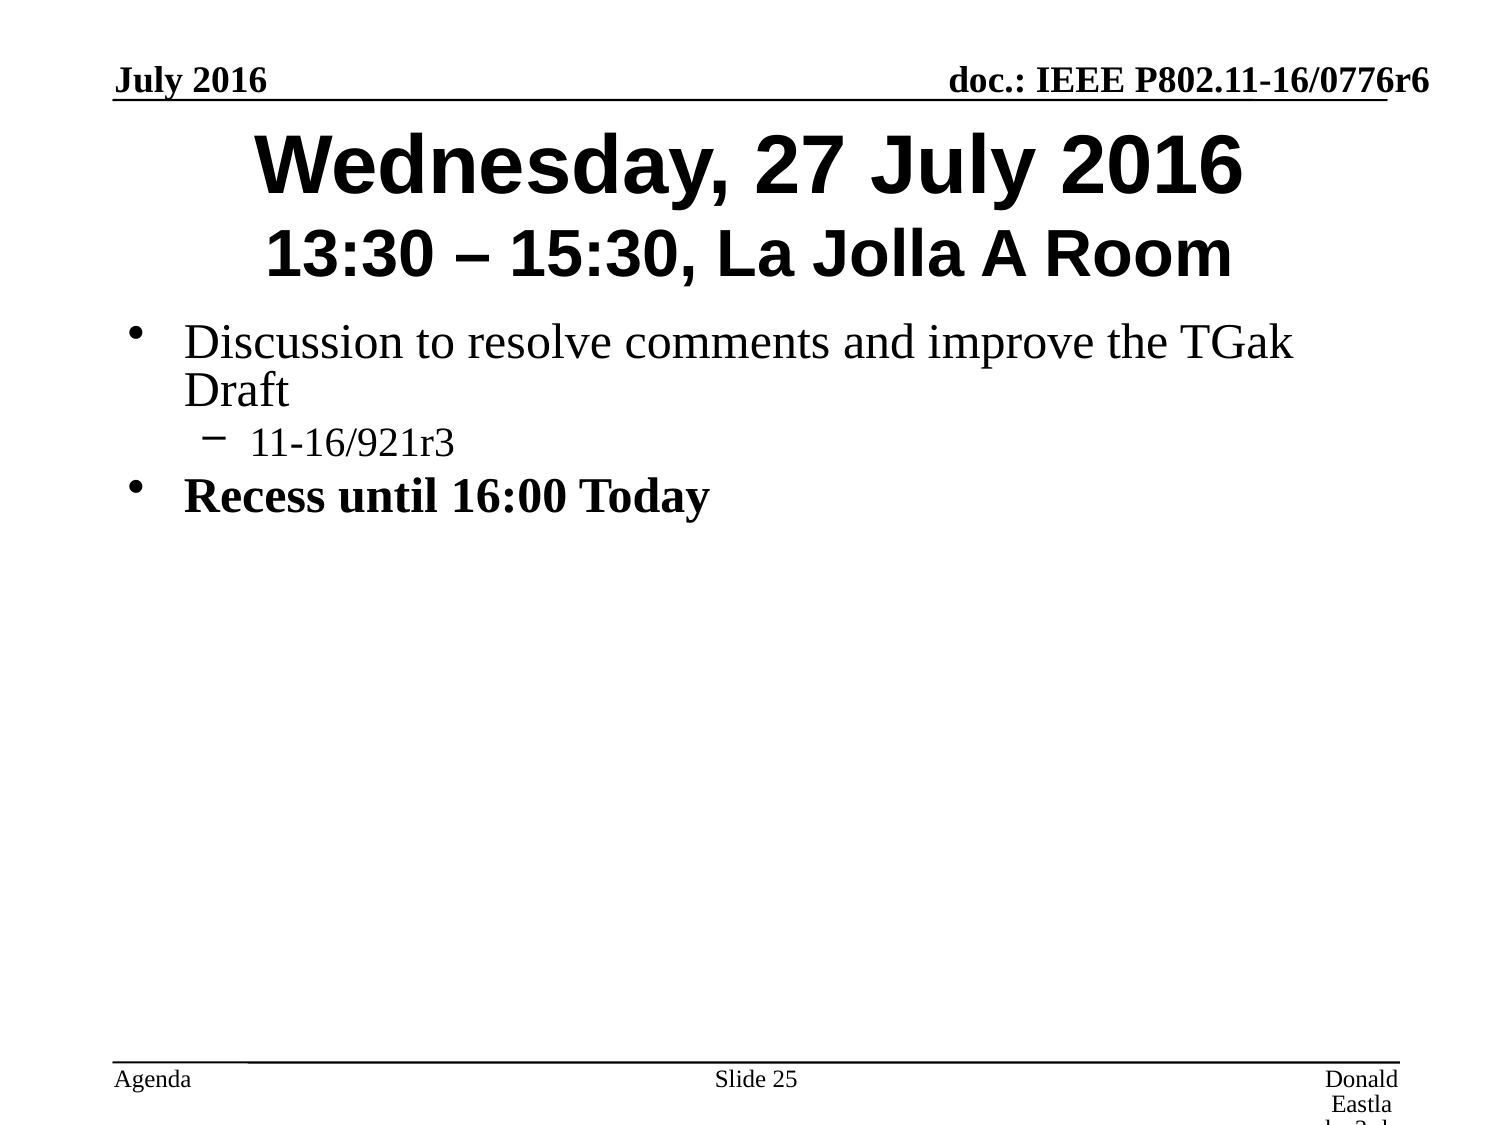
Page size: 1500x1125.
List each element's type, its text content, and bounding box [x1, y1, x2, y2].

list Discussion to resolve comments and improve the TGak Draft 11-16/921r3 Recess until 16:00 Today [112, 312, 1413, 1063]
title Wednesday, 27 July 2016 13:30 – 15:30, La Jolla A Room [112, 112, 1388, 288]
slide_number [114, 54, 290, 100]
slide_number Slide 25 [712, 1063, 800, 1093]
footer Donald Eastlake 3rd, Huawei Technologies [1325, 1063, 1402, 1093]
